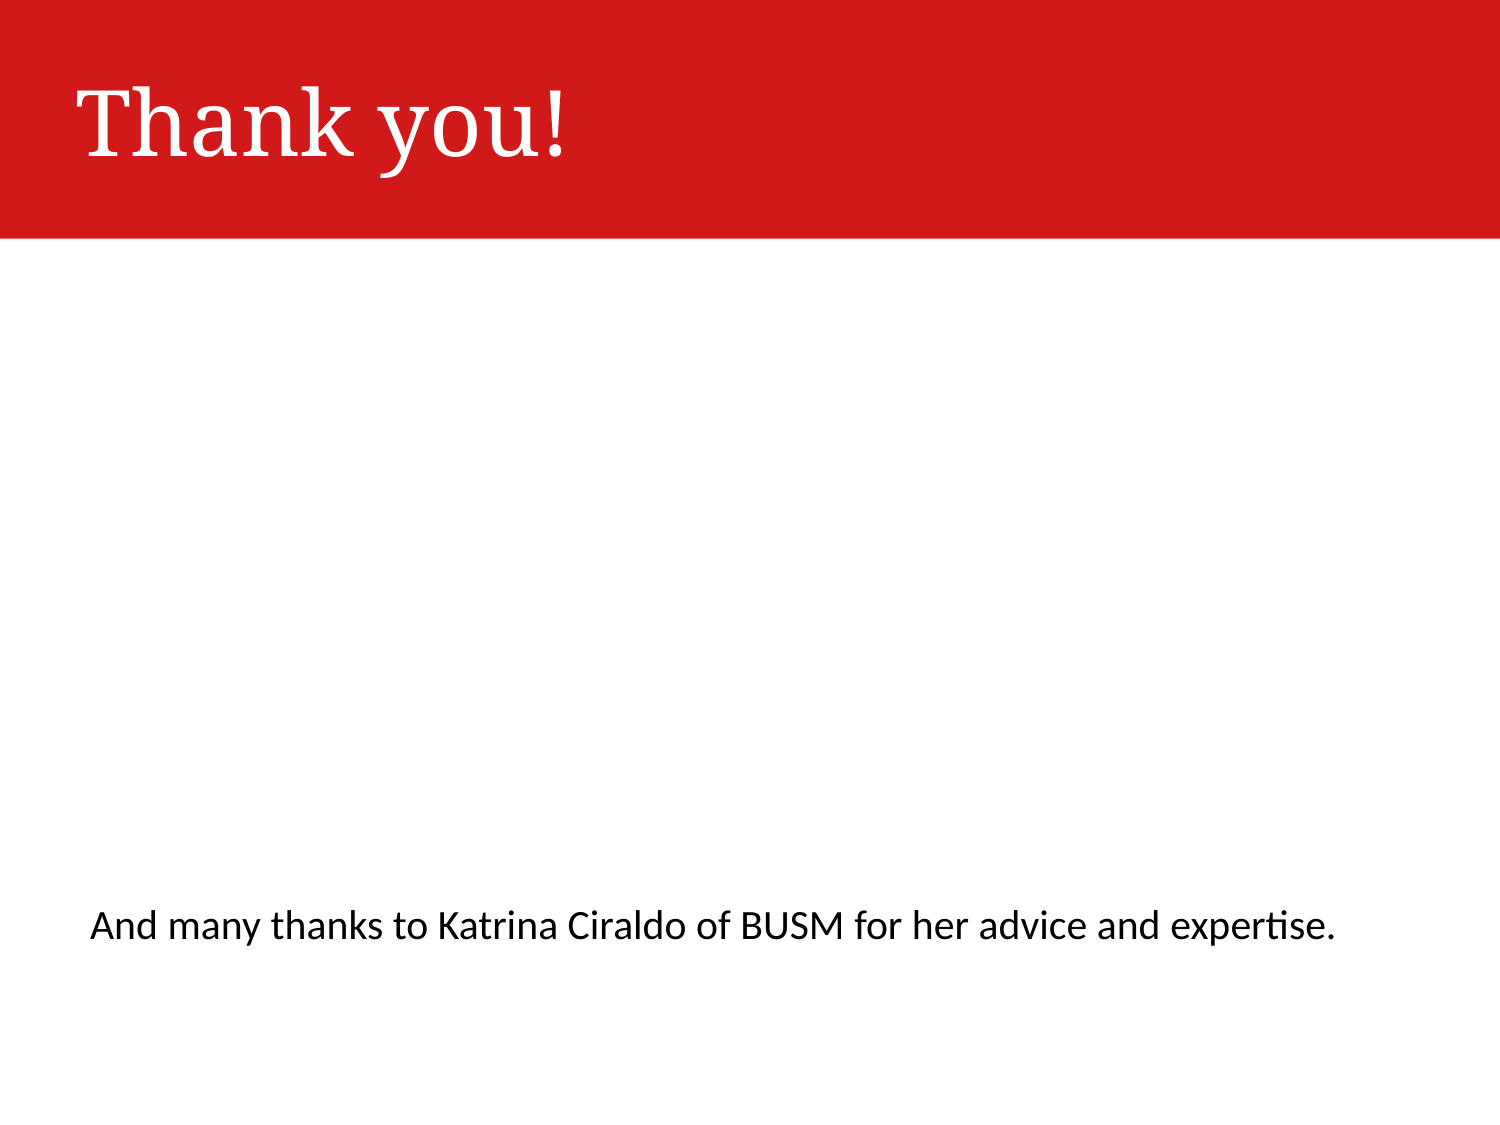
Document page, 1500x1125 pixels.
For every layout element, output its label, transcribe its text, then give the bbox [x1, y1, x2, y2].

list And many thanks to Katrina Ciraldo of BUSM for her advice and expertise. [75, 274, 1425, 1017]
title Thank you! [0, 0, 1500, 239]
